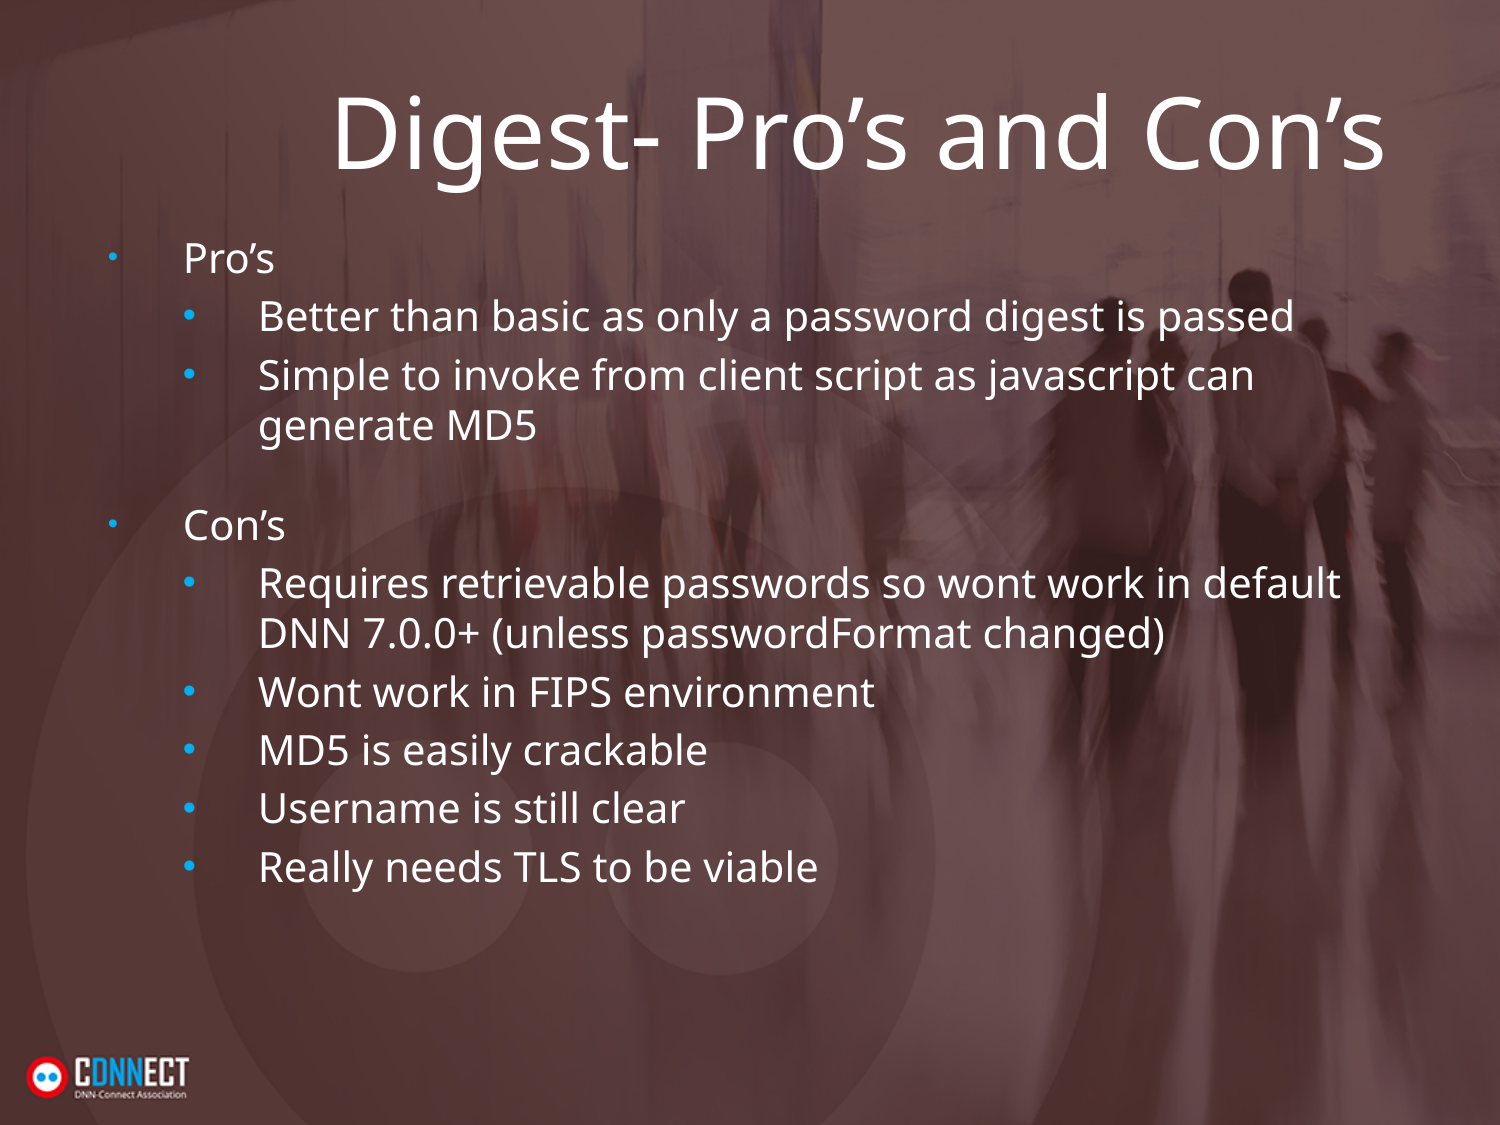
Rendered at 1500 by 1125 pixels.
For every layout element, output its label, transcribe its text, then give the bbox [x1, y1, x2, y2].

title Digest- Pro’s and Con’s [76, 62, 1427, 220]
picture [0, 0, 1500, 1125]
subtitle Pro’s Better than basic as only a password digest is passed Simple to invoke from client script as javascript can generate MD5 Con’s Requires retrievable passwords so wont work in default DNN 7.0.0+ (unless passwordFormat changed) Wont work in FIPS environment MD5 is easily crackable Username is still clear Really needs TLS to be viable [100, 224, 1427, 979]
